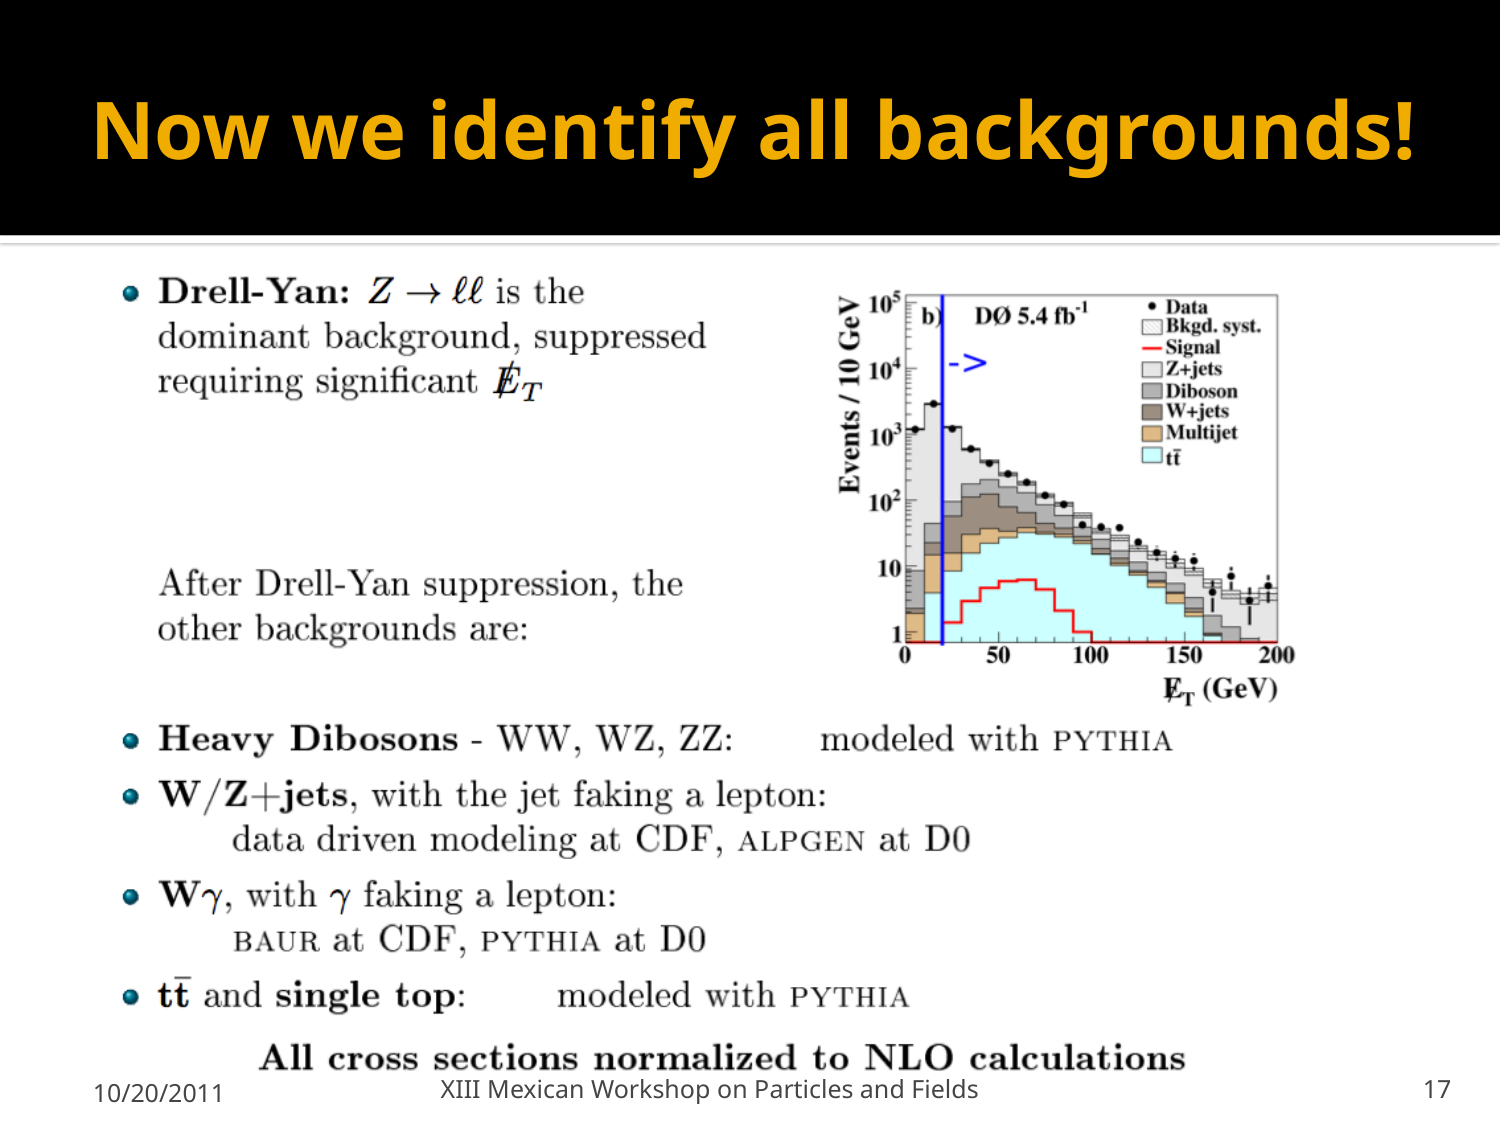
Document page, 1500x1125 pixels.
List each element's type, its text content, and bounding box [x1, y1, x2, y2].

slide_number 17 [1345, 1062, 1467, 1108]
title Now we identify all backgrounds! [75, 24, 1425, 231]
picture [94, 257, 1377, 1076]
footer XIII Mexican Workshop on Particles and Fields [433, 1085, 1337, 1108]
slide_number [75, 1062, 425, 1108]
